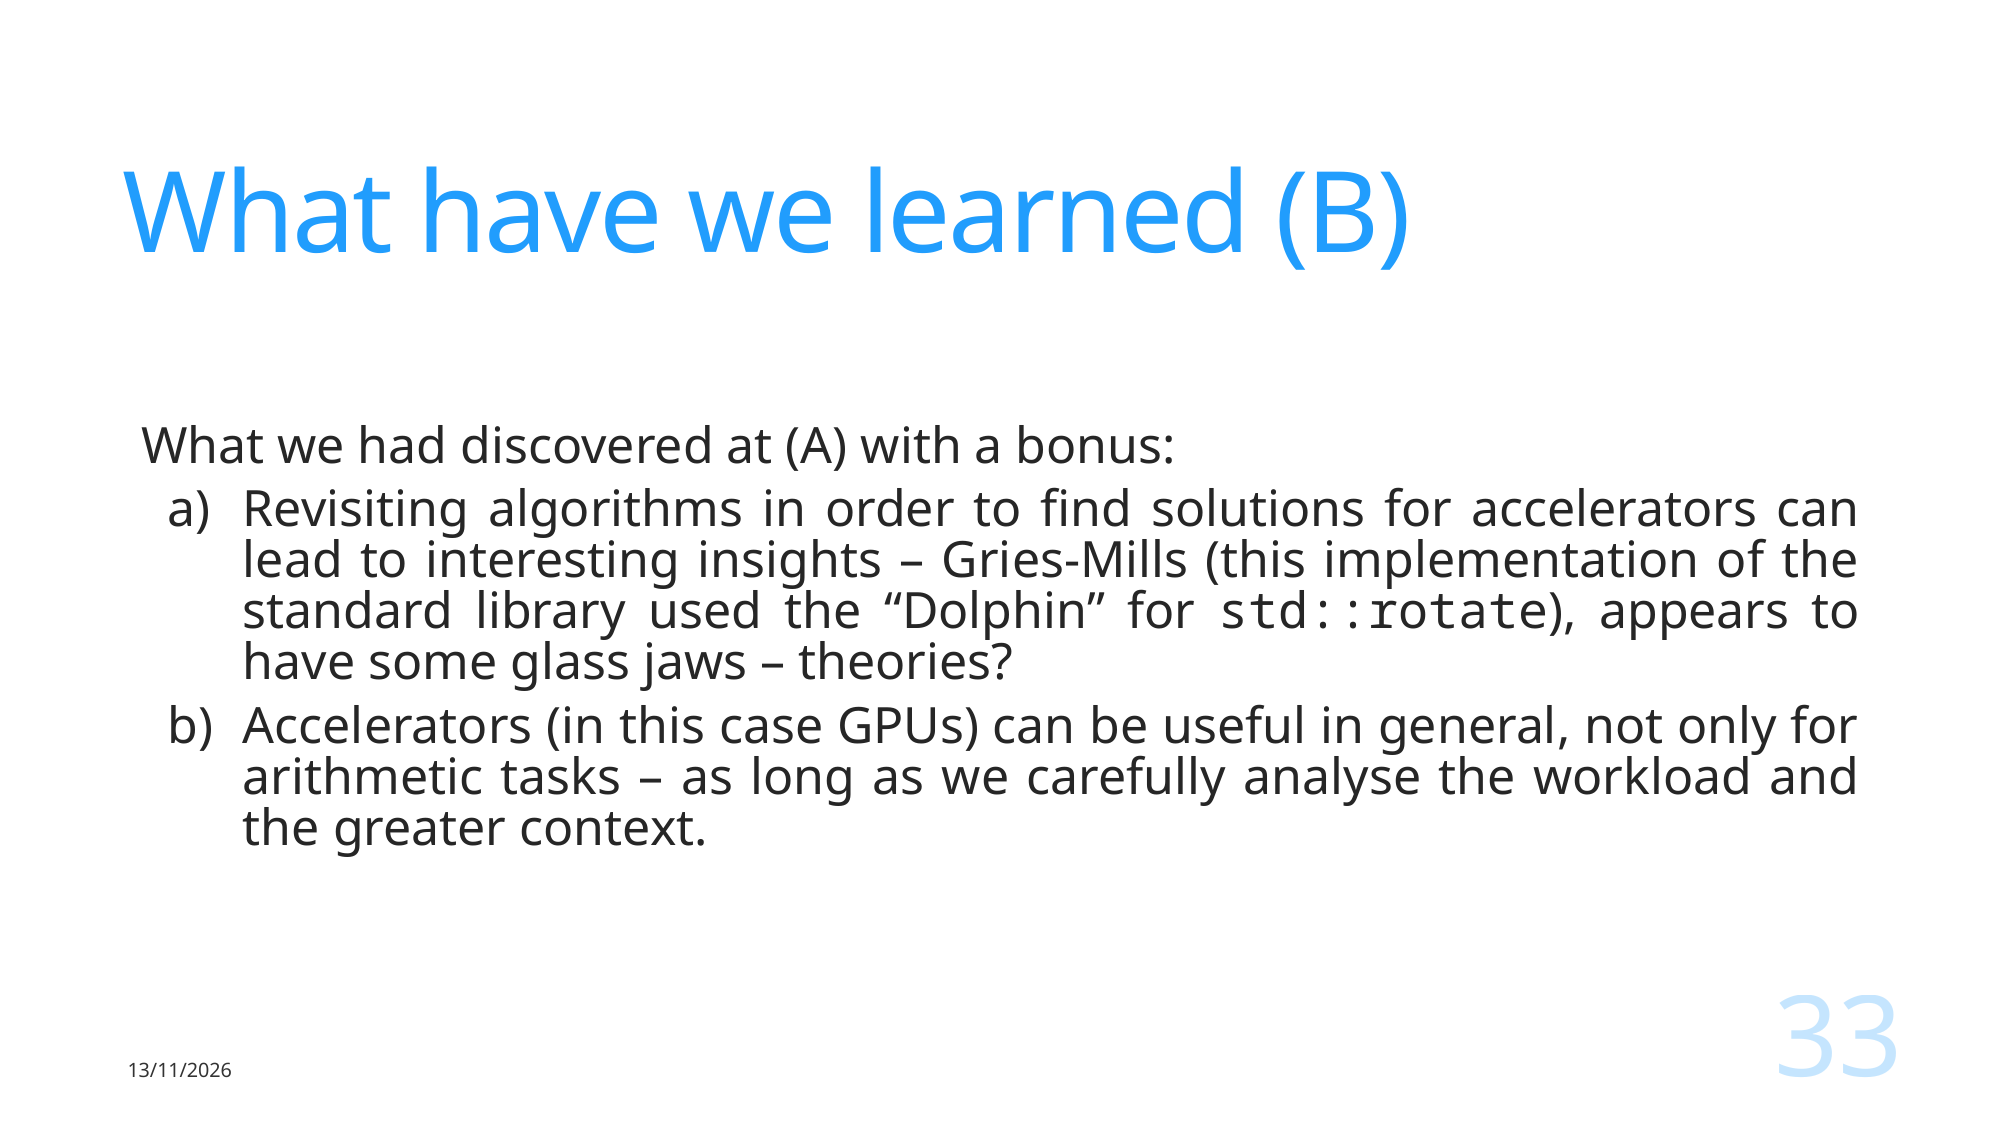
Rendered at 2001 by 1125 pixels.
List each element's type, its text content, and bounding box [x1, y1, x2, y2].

title What have we learned (B) [107, 81, 1876, 354]
list What we had discovered at (A) with a bonus: Revisiting algorithms in order to find solutions for accelerators can lead to interesting insights – Gries-Mills (this implementation of the standard library used the “Dolphin” for std::rotate), appears to have some glass jaws – theories? Accelerators (in this case GPUs) can be useful in general, not only for arithmetic tasks – as long as we carefully analyse the workload and the greater context. [111, 329, 1876, 948]
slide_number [112, 1051, 788, 1090]
slide_number 33 [1437, 895, 1918, 1125]
